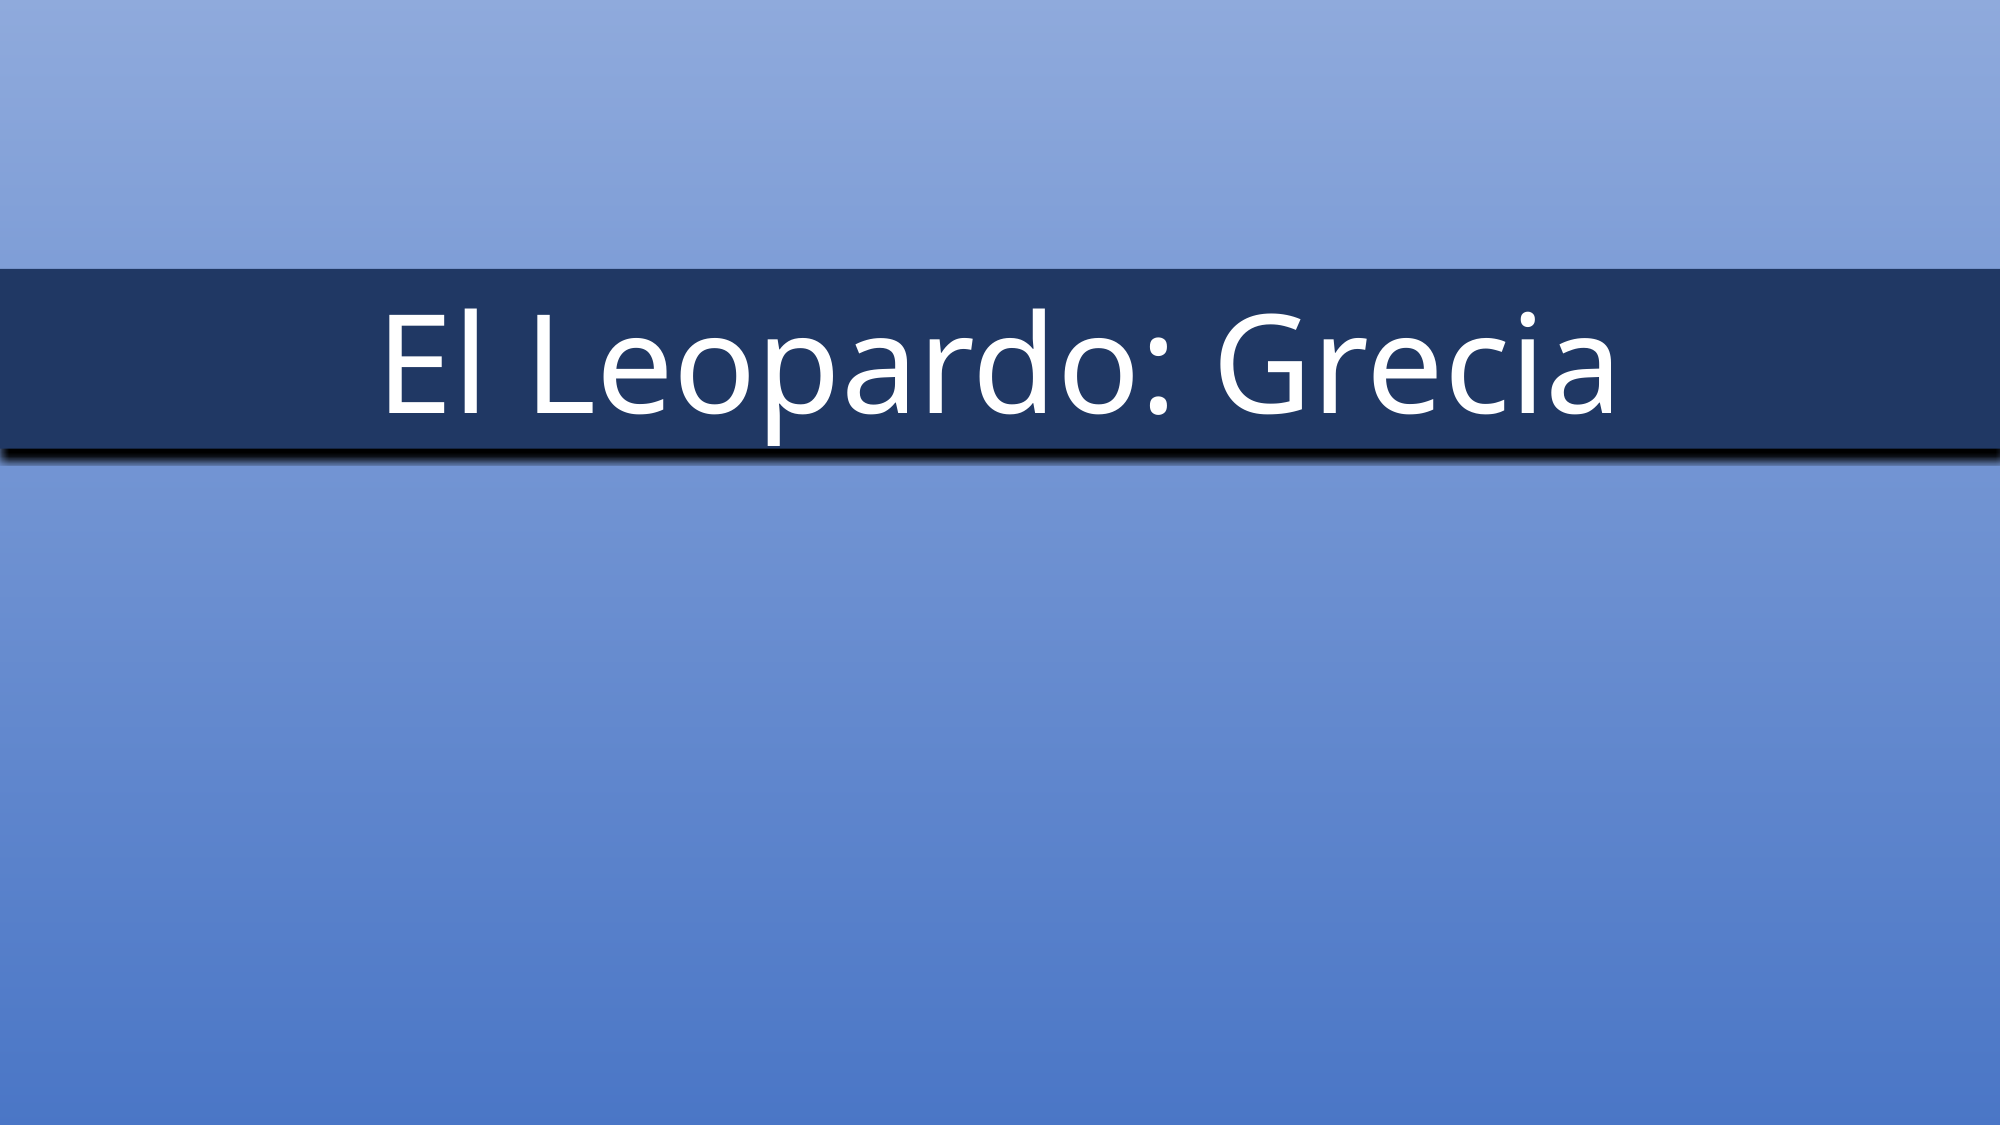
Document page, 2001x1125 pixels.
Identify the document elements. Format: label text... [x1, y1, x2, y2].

text_box El Leopardo: Grecia [0, 268, 2000, 449]
